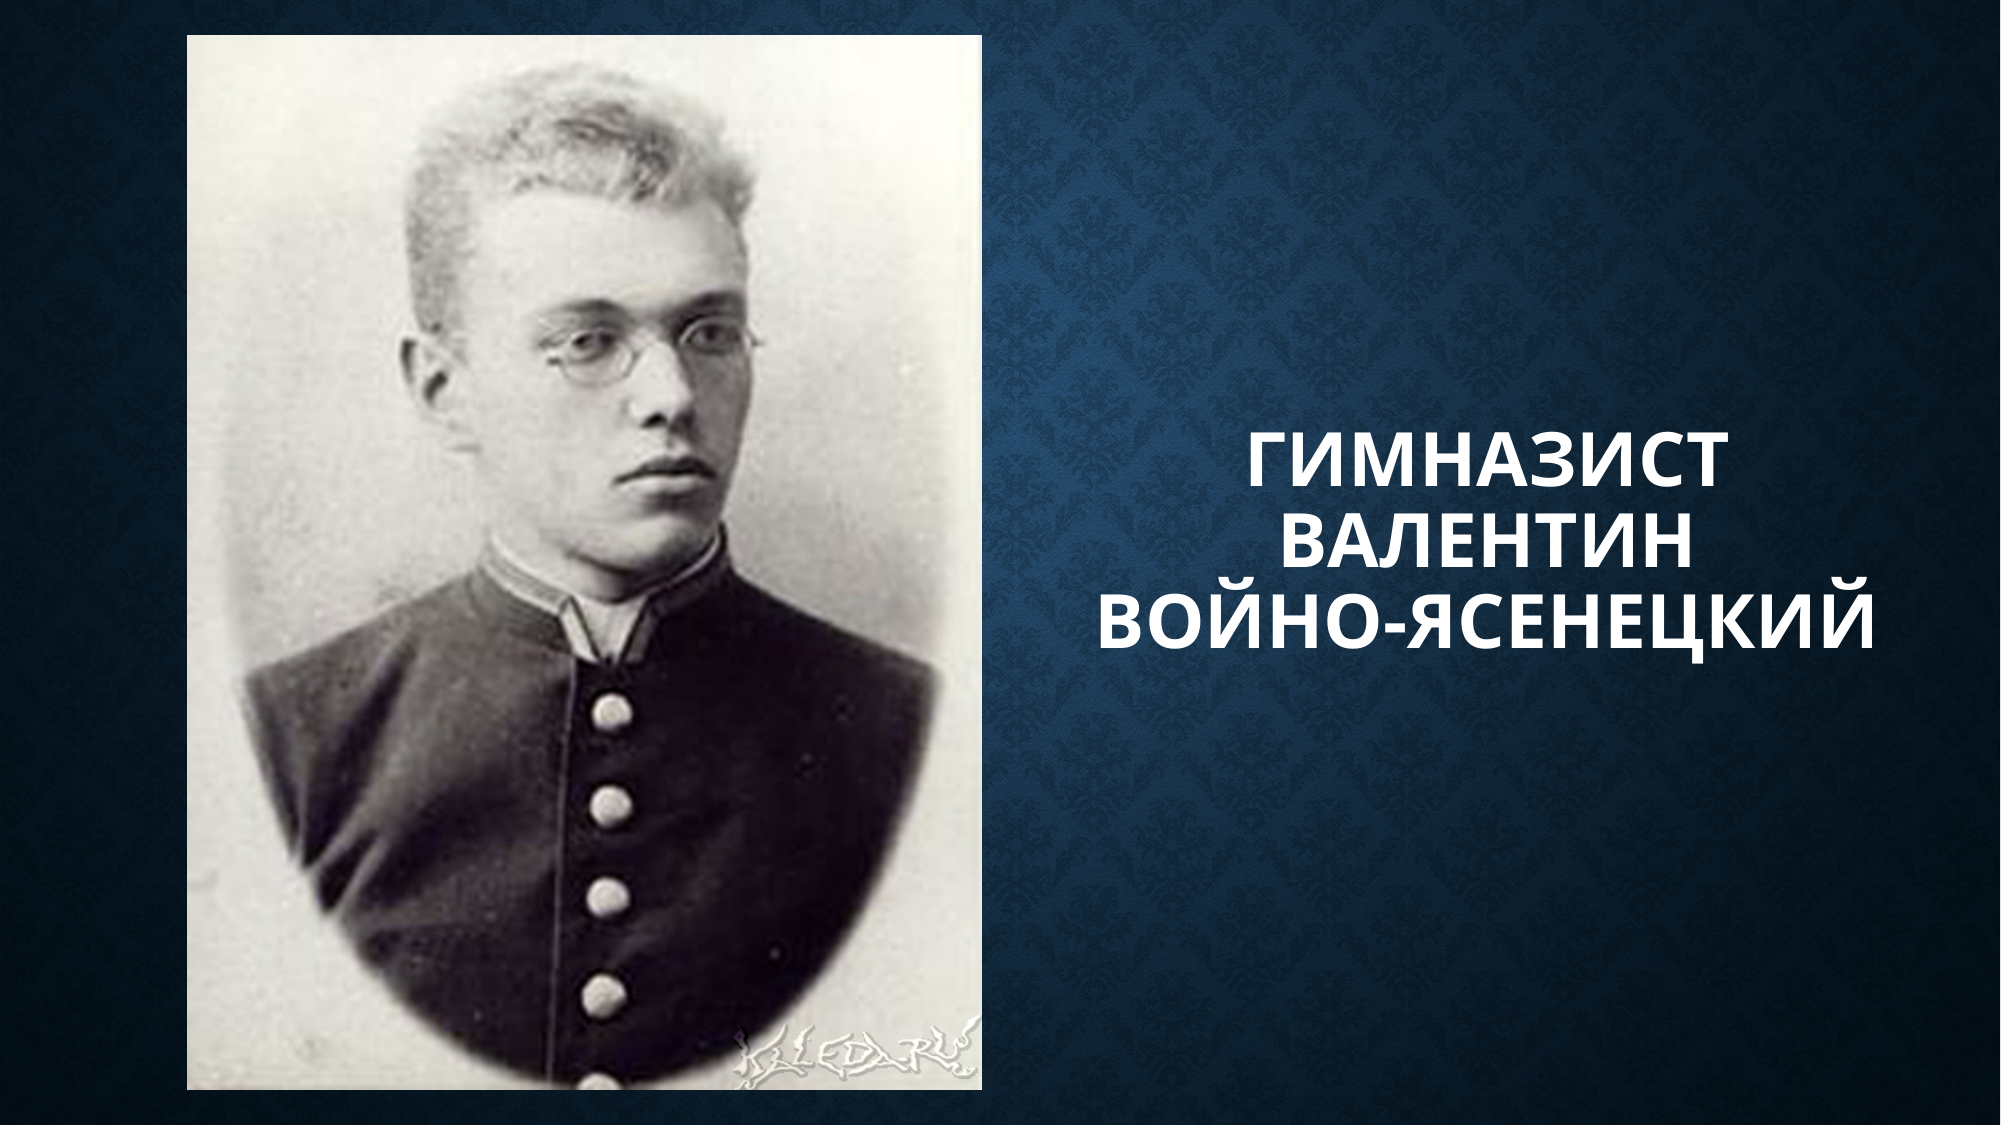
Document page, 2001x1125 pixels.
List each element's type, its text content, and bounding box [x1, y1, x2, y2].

title ГИМНАЗИСТ ВАЛЕНТИН ВОЙНО-ЯСЕНЕЦКИЙ [1076, 332, 1899, 754]
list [186, 34, 982, 1091]
